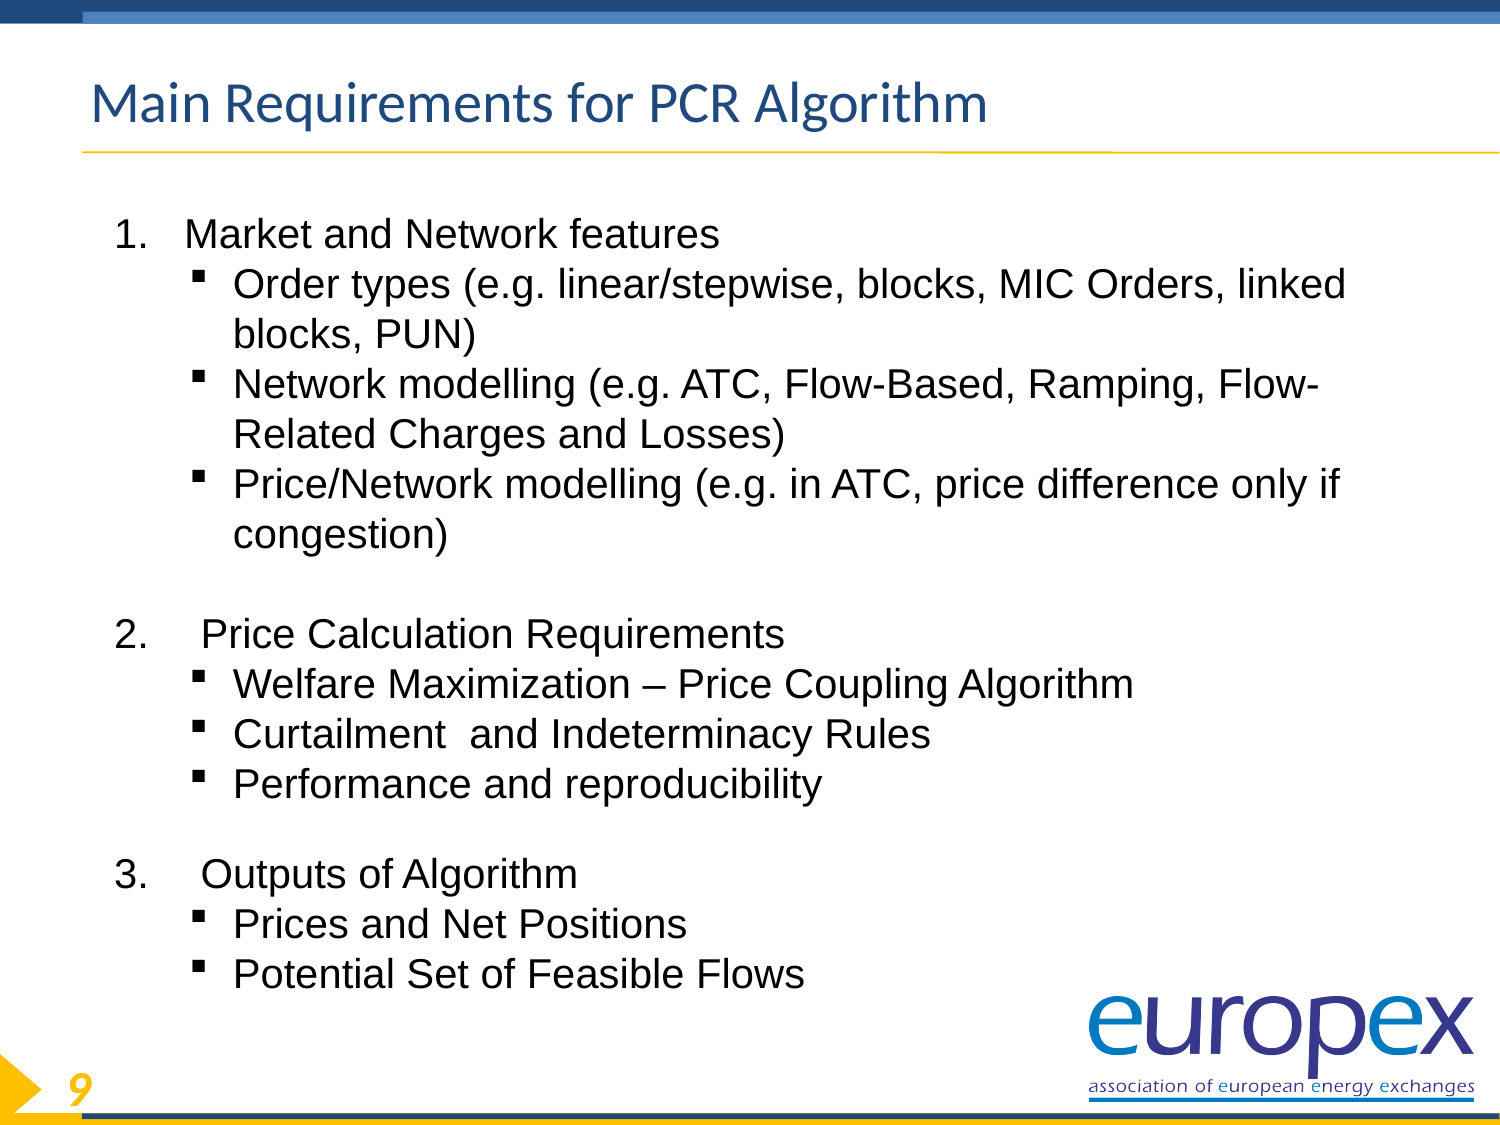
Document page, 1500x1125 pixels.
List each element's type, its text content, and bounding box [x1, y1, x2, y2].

title Main Requirements for PCR Algorithm [74, 44, 1426, 153]
text_box Market and Network features Order types (e.g. linear/stepwise, blocks, MIC Orders, linked blocks, PUN) Network modelling (e.g. ATC, Flow-Based, Ramping, Flow-Related Charges and Losses) Price/Network modelling (e.g. in ATC, price difference only if congestion) Price Calculation Requirements Welfare Maximization – Price Coupling Algorithm Curtailment and Indeterminacy Rules Performance and reproducibility Outputs of Algorithm Prices and Net Positions Potential Set of Feasible Flows [99, 148, 1471, 1004]
picture [1089, 996, 1474, 1102]
